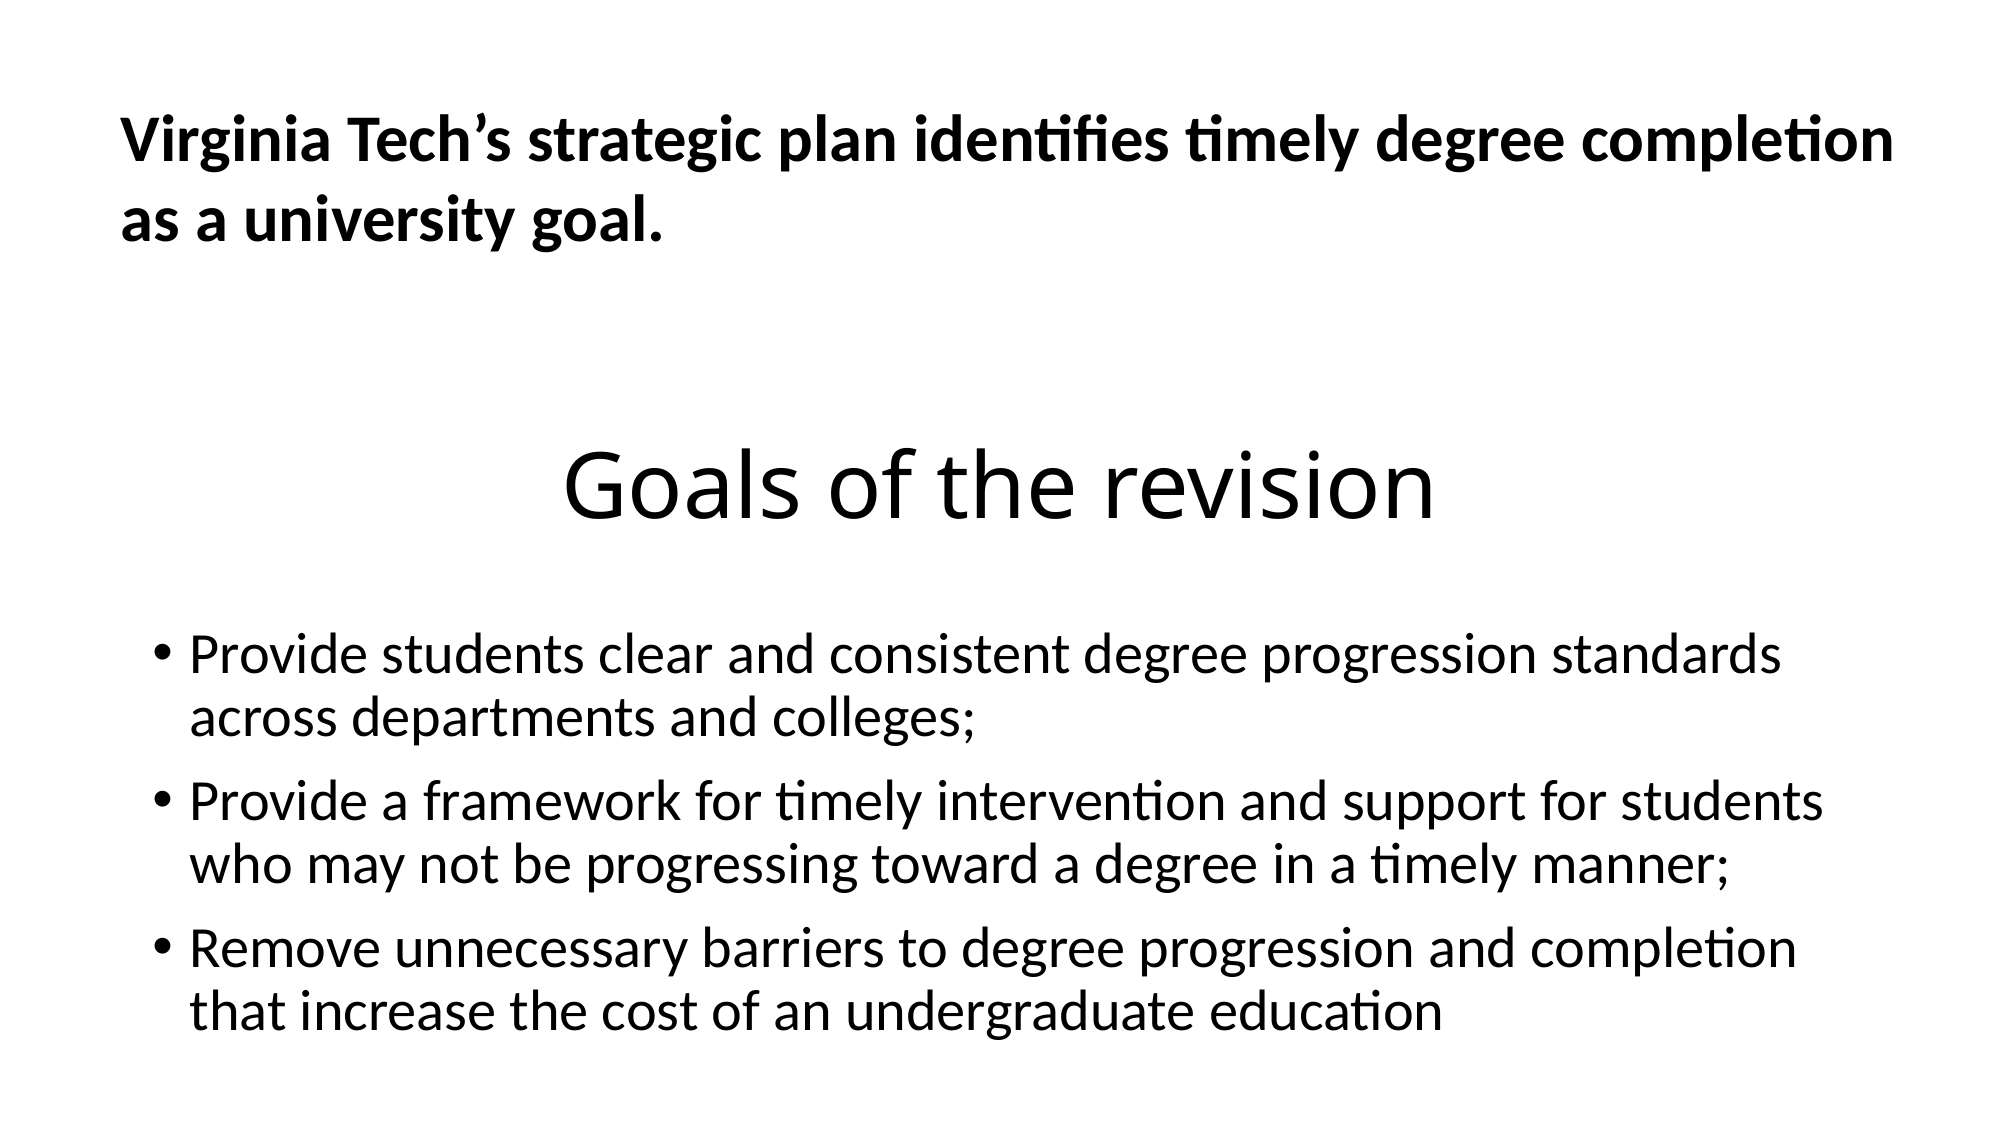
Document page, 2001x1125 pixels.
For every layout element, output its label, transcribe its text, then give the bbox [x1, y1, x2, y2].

title Goals of the revision [137, 380, 1863, 599]
list Provide students clear and consistent degree progression standards across departments and colleges; Provide a framework for timely intervention and support for students who may not be progressing toward a degree in a timely manner; Remove unnecessary barriers to degree progression and completion that increase the cost of an undergraduate education [137, 616, 1863, 1066]
text_box Virginia Tech’s strategic plan identifies timely degree completion as a university goal. [105, 87, 1933, 263]
